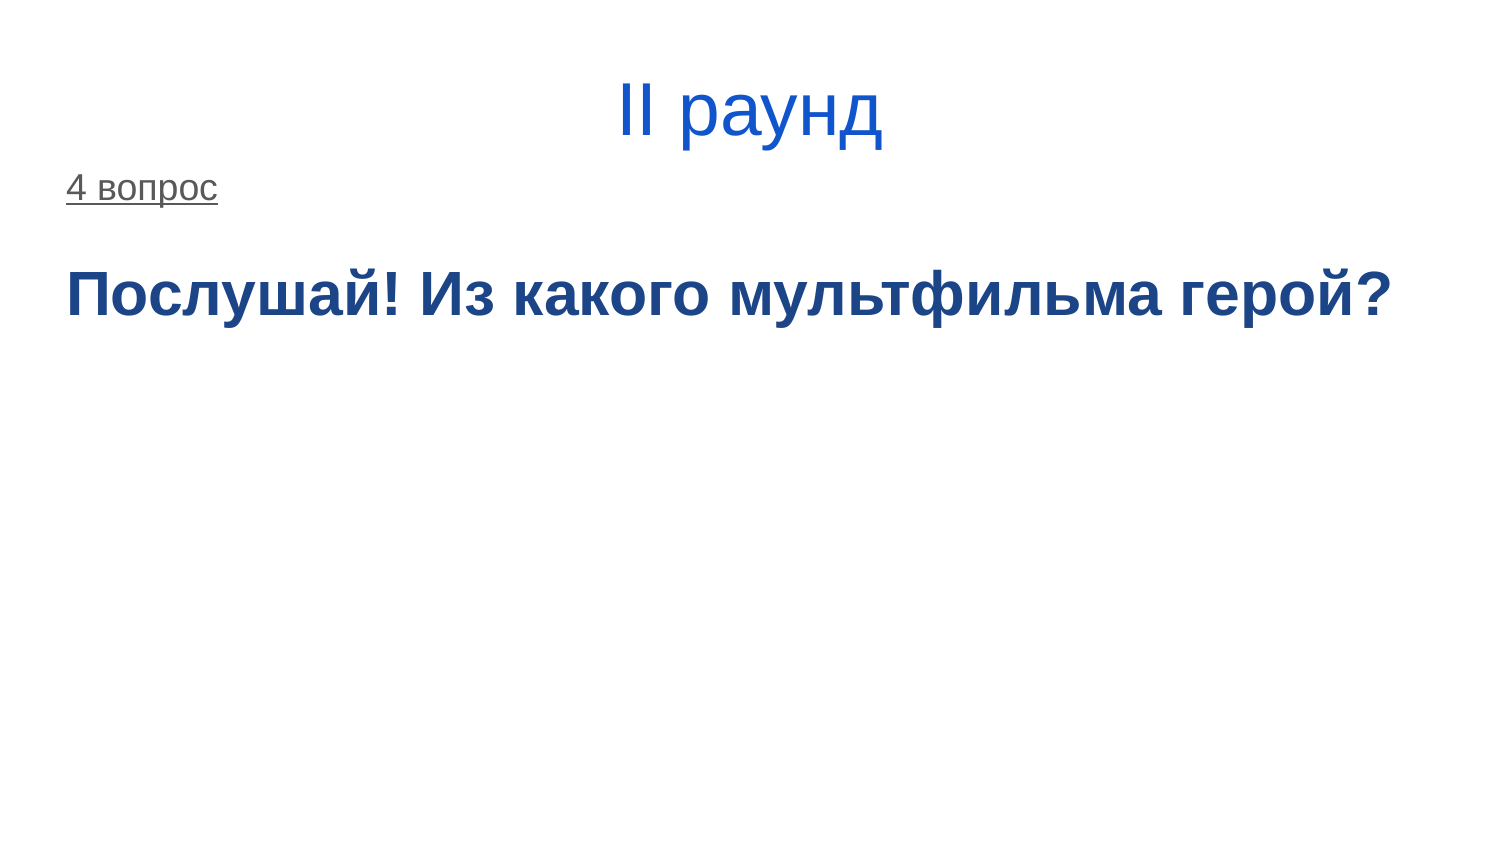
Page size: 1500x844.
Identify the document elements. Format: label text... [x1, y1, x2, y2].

list 4 вопрос Послушай! Из какого мультфильма герой? [51, 141, 1449, 703]
title II раунд [51, 45, 1449, 140]
